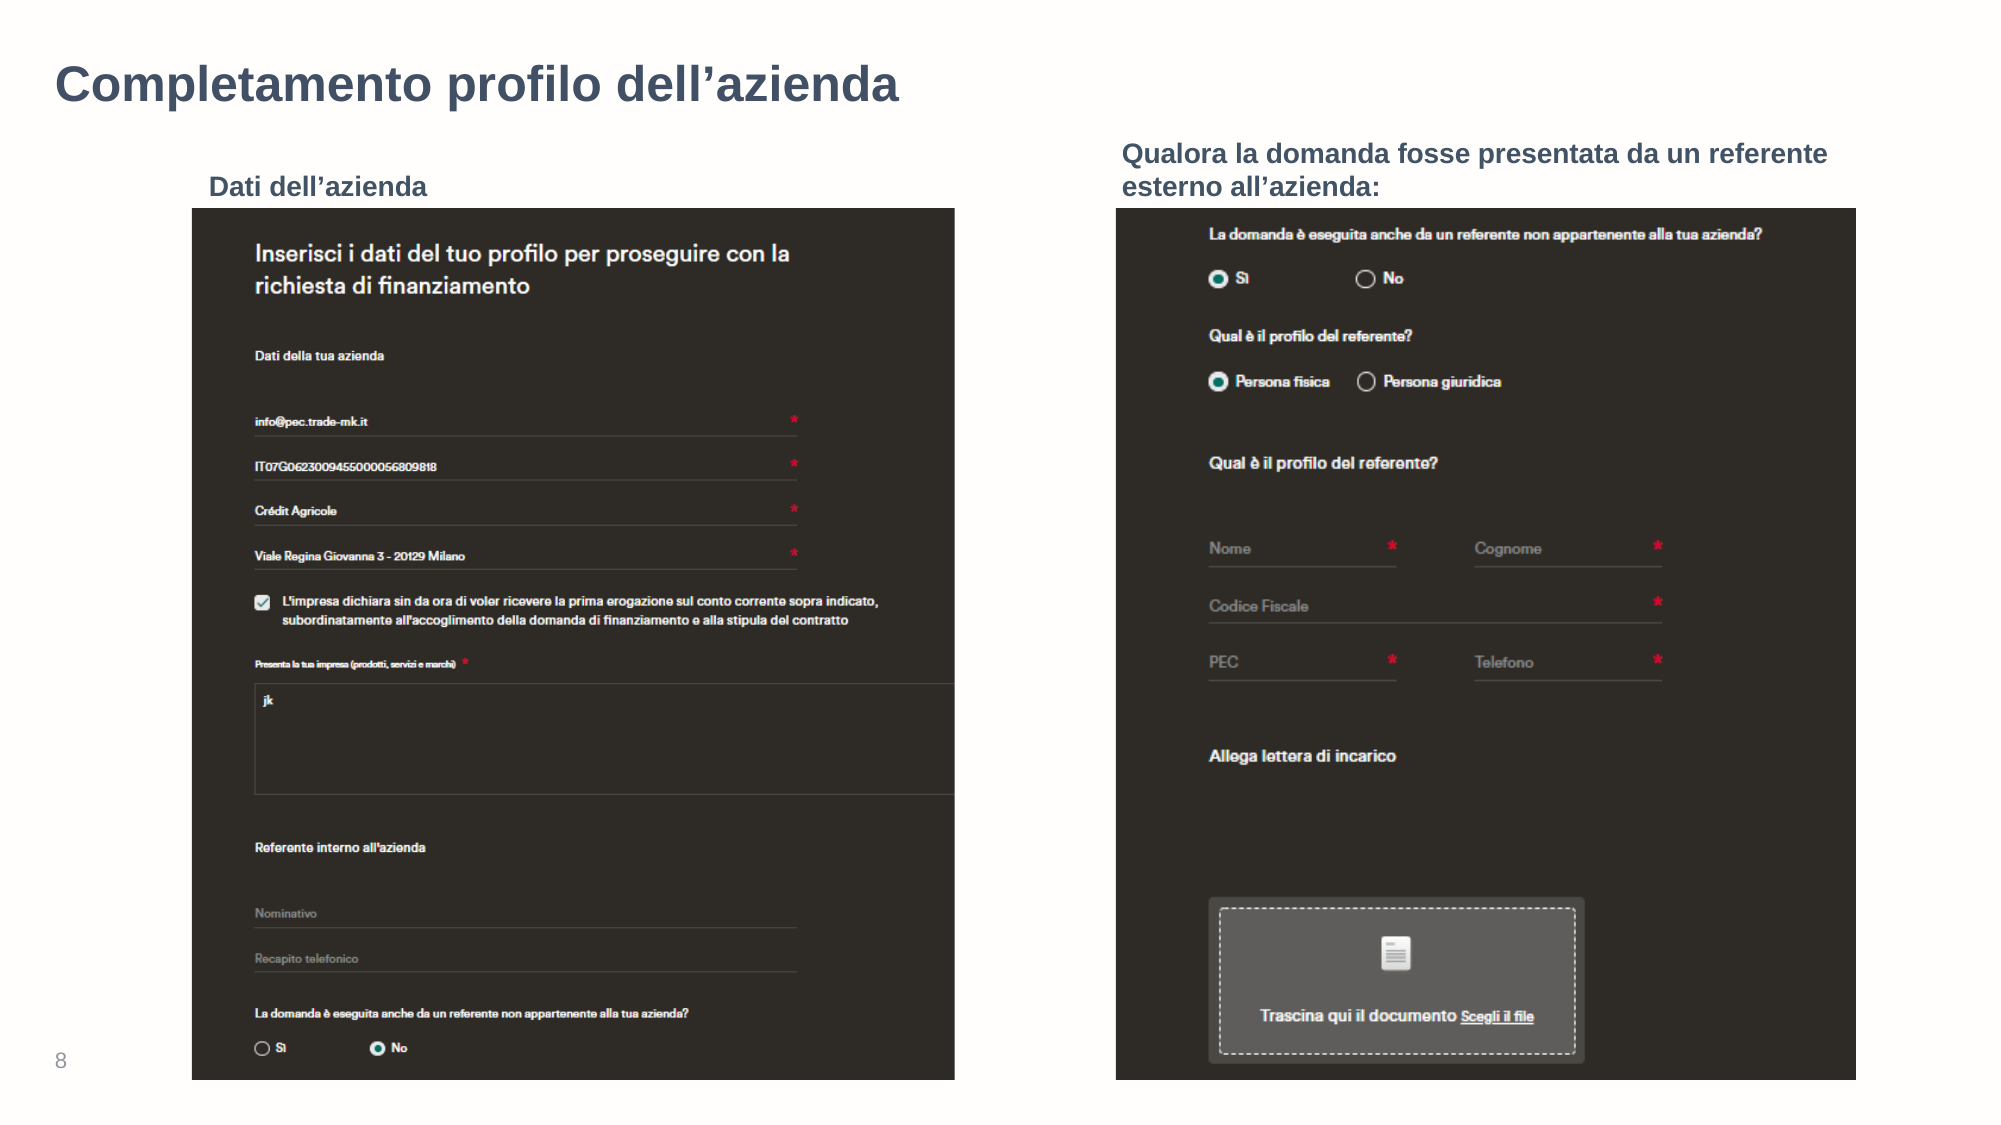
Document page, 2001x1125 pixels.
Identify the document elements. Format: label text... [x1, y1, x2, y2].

slide_number 8 [54, 1033, 191, 1074]
text_box Qualora la domanda fosse presentata da un referente esterno all’azienda: [1115, 151, 1856, 208]
picture [1115, 208, 1856, 1080]
picture [191, 208, 955, 1080]
list Completamento profilo dell’azienda [54, 58, 1465, 122]
text_box Dati dell’azienda [203, 151, 944, 208]
